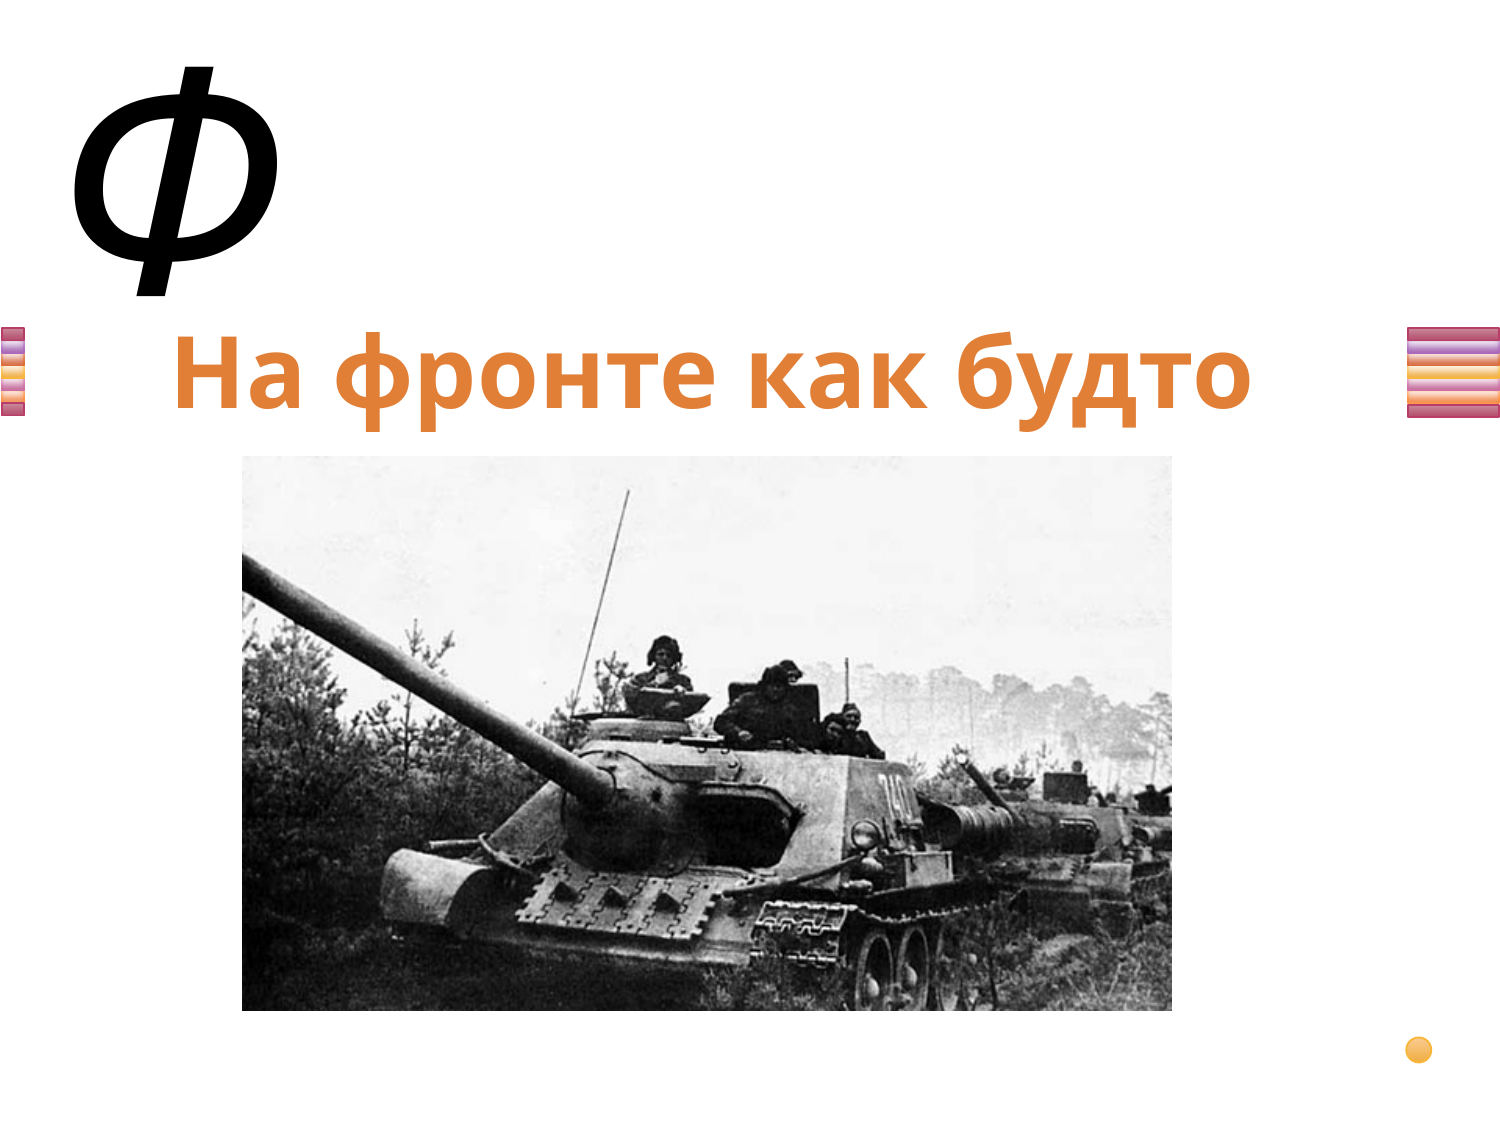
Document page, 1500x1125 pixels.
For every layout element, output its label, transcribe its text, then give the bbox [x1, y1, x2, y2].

picture [241, 455, 1173, 1012]
title Ф [37, 75, 1388, 263]
list На фронте как будто [37, 275, 1388, 463]
